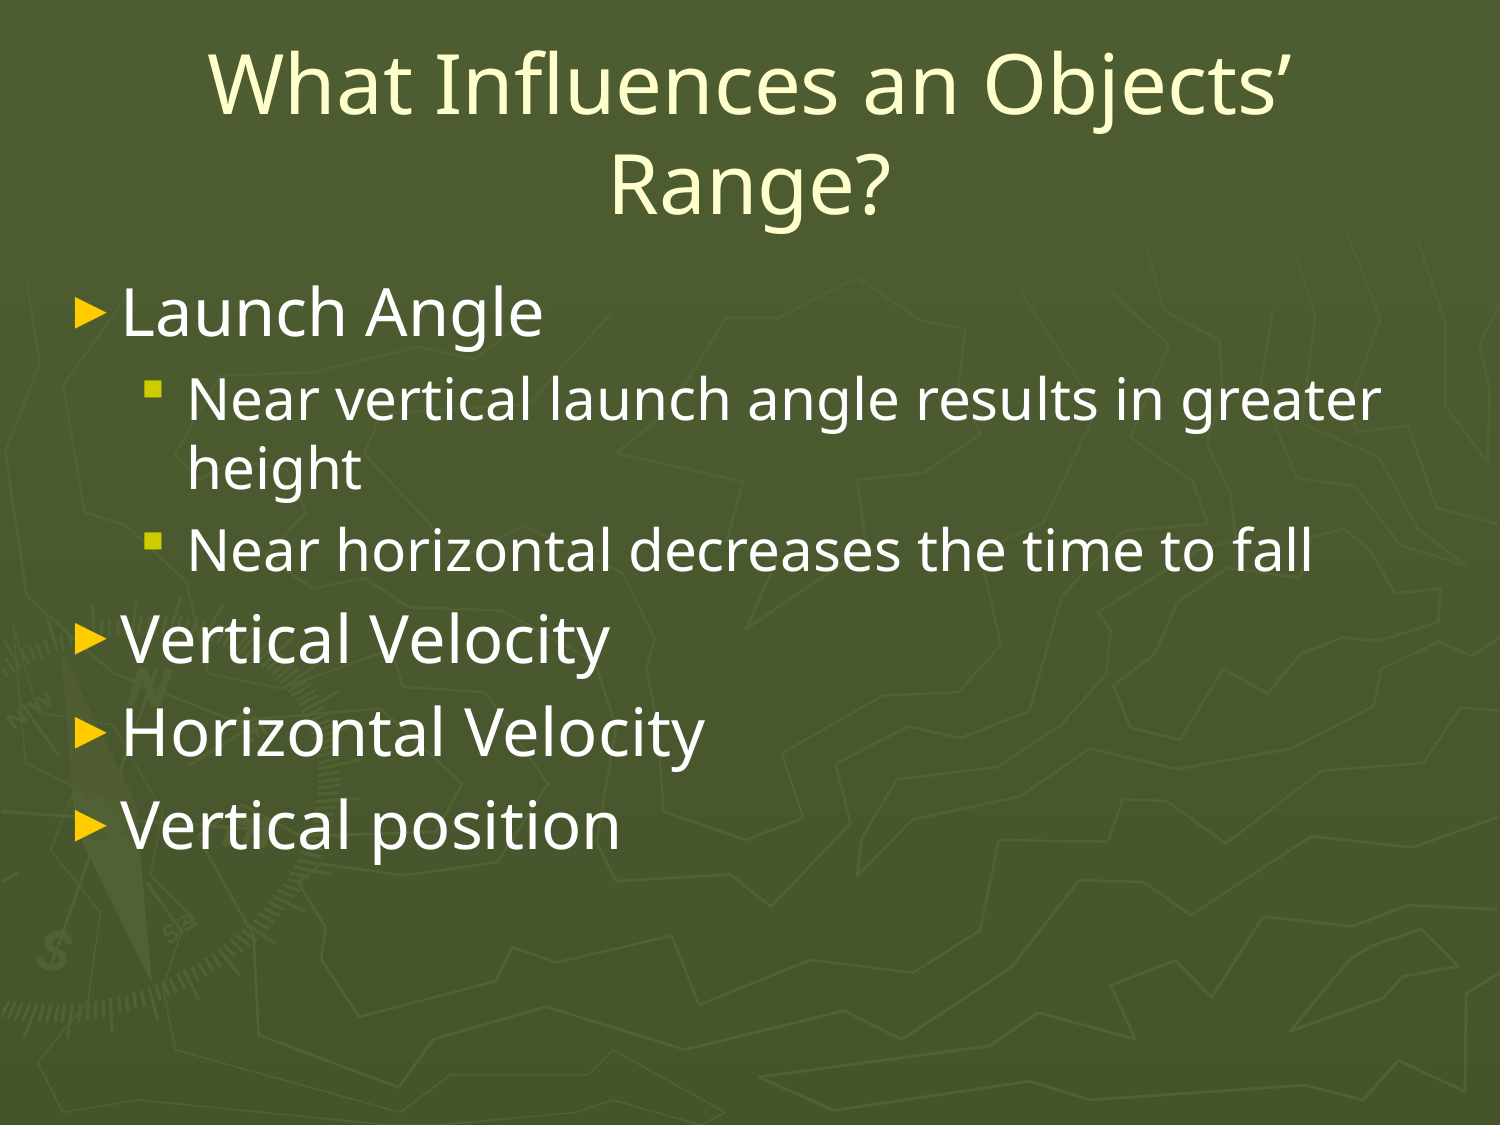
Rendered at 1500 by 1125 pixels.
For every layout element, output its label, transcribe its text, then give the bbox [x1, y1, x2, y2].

list Launch Angle Near vertical launch angle results in greater height Near horizontal decreases the time to fall Vertical Velocity Horizontal Velocity Vertical position [49, 262, 1451, 1001]
title What Influences an Objects’ Range? [49, 37, 1451, 226]
